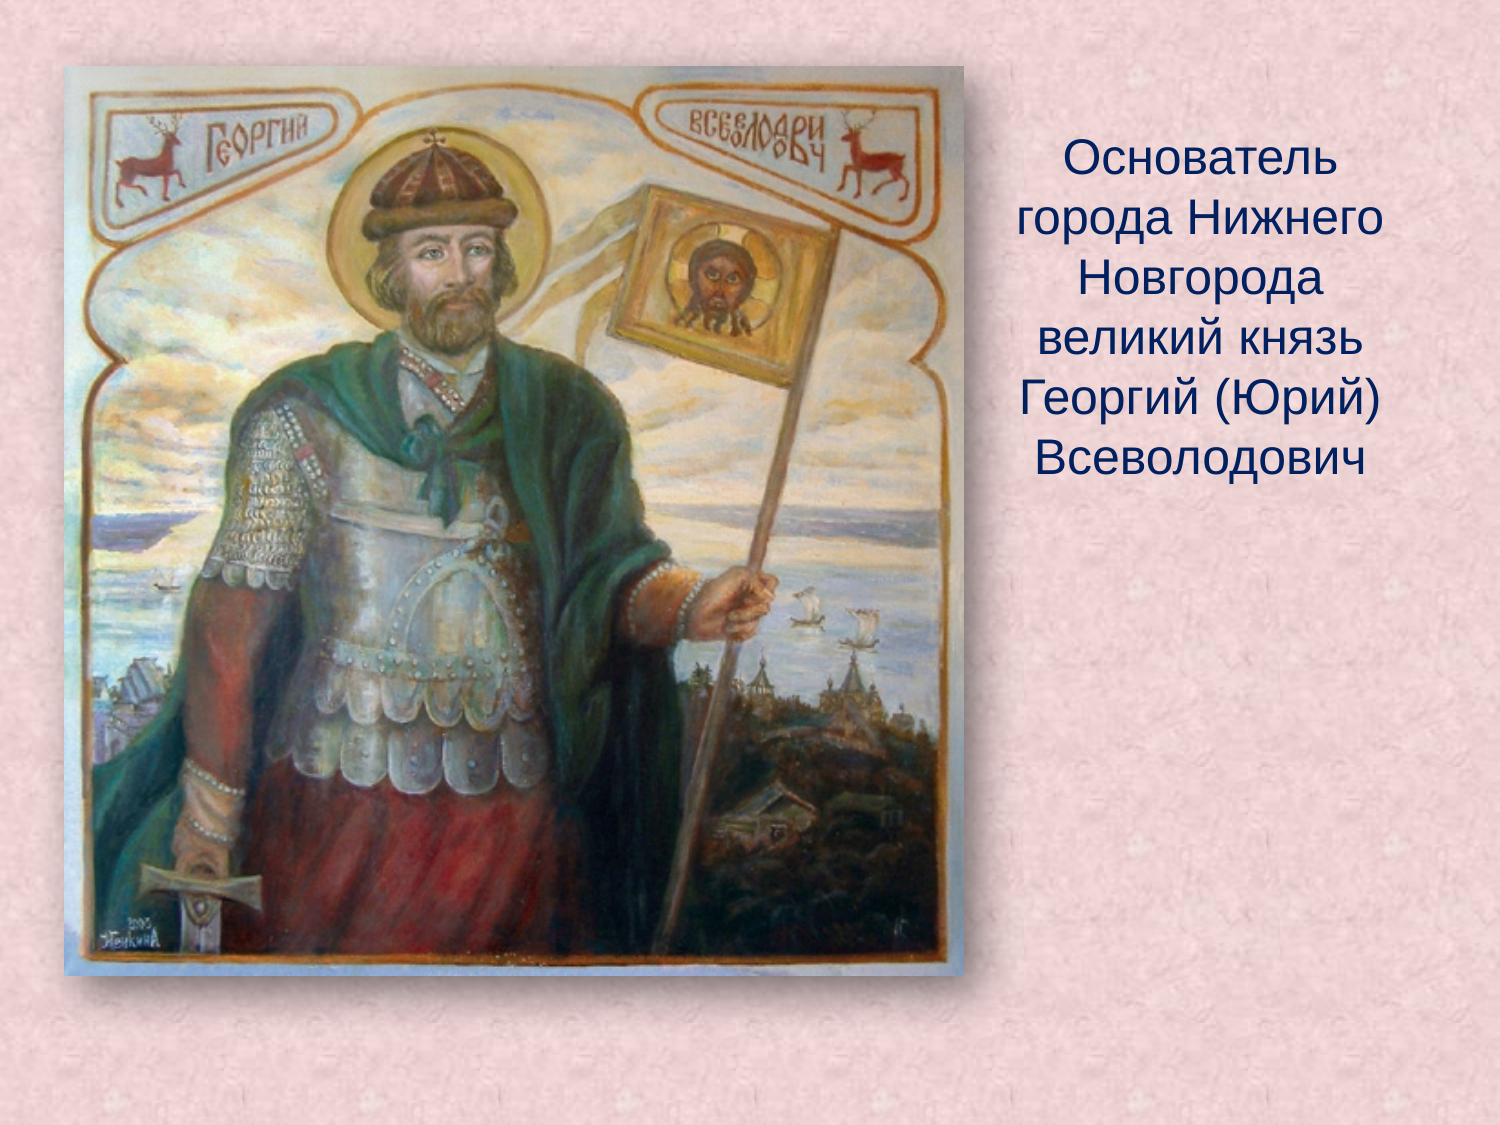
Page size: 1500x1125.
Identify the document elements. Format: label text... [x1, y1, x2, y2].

list Основатель города Нижнего Новгорода великий князь Георгий (Юрий) Всеволодович [1011, 116, 1424, 928]
picture [64, 66, 964, 976]
